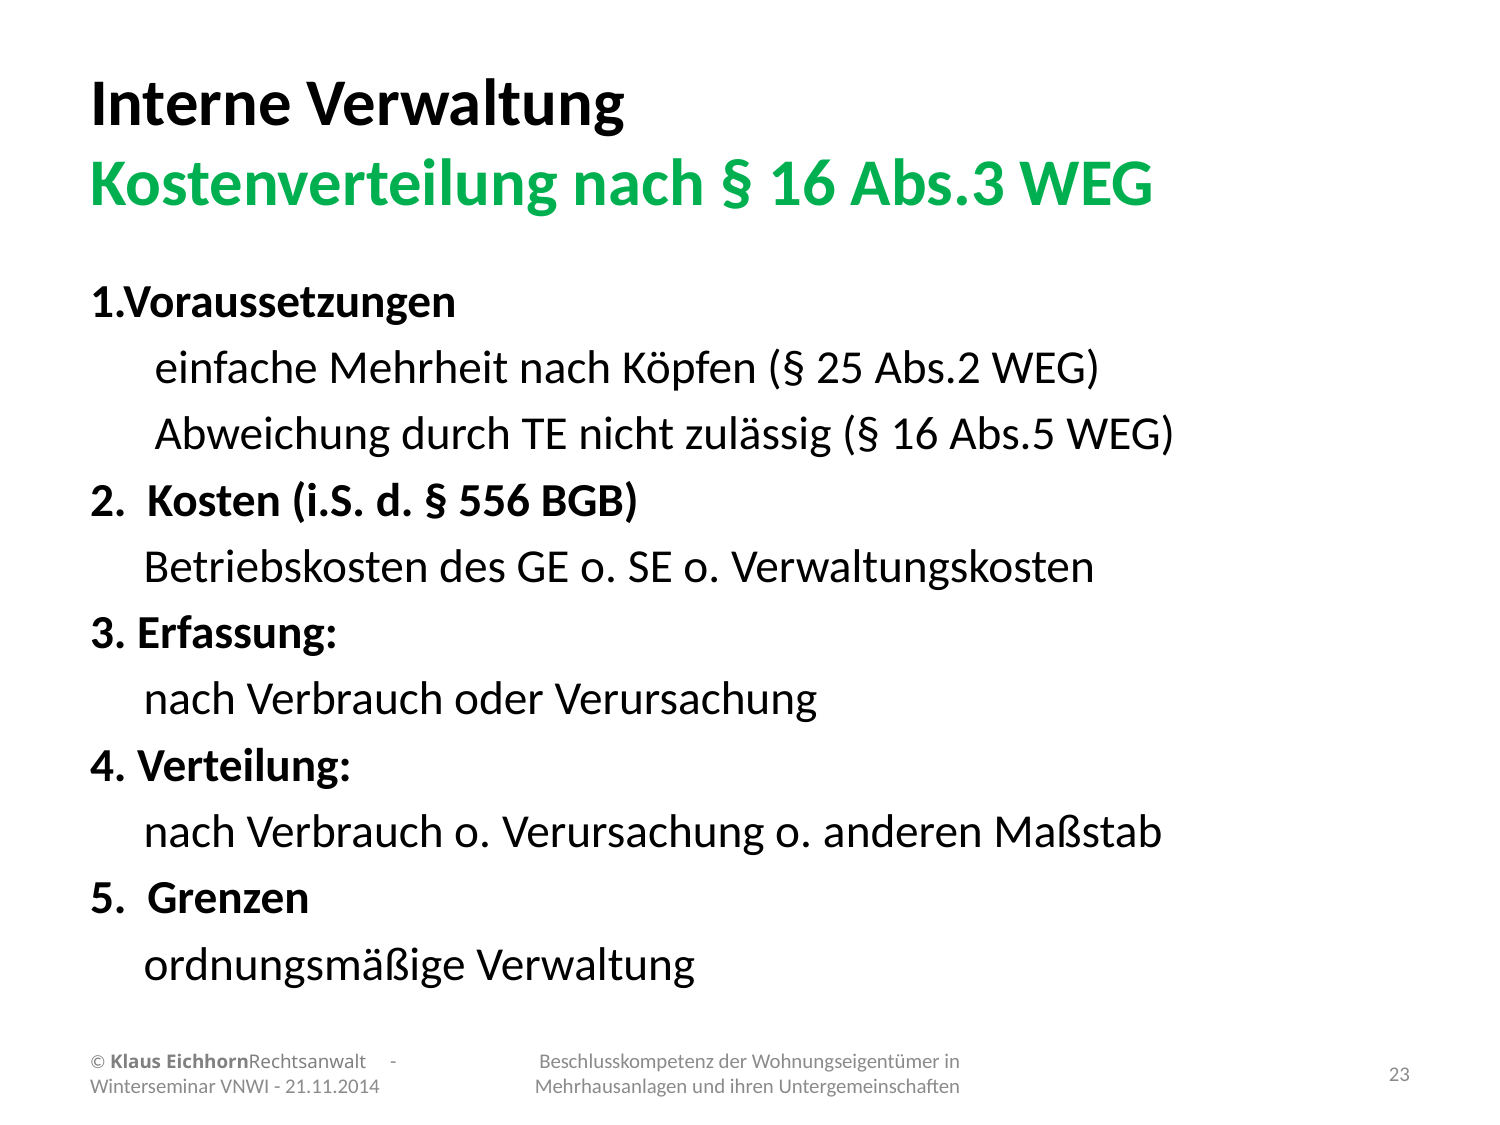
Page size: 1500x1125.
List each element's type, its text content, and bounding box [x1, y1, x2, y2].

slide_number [75, 1042, 425, 1103]
title Interne Verwaltung Kostenverteilung nach § 16 Abs.3 WEG [75, 45, 1425, 233]
slide_number 23 [1074, 1042, 1425, 1103]
list 1.Voraussetzungen einfache Mehrheit nach Köpfen (§ 25 Abs.2 WEG) Abweichung durch TE nicht zulässig (§ 16 Abs.5 WEG) Kosten (i.S. d. § 556 BGB) Betriebskosten des GE o. SE o. Verwaltungskosten 3. Erfassung: nach Verbrauch oder Verursachung 4. Verteilung: nach Verbrauch o. Verursachung o. anderen Maßstab Grenzen ordnungsmäßige Verwaltung [75, 262, 1425, 1005]
footer Beschlusskompetenz der Wohnungseigentümer in Mehrhausanlagen und ihren Untergemeinschaften [512, 1042, 988, 1103]
